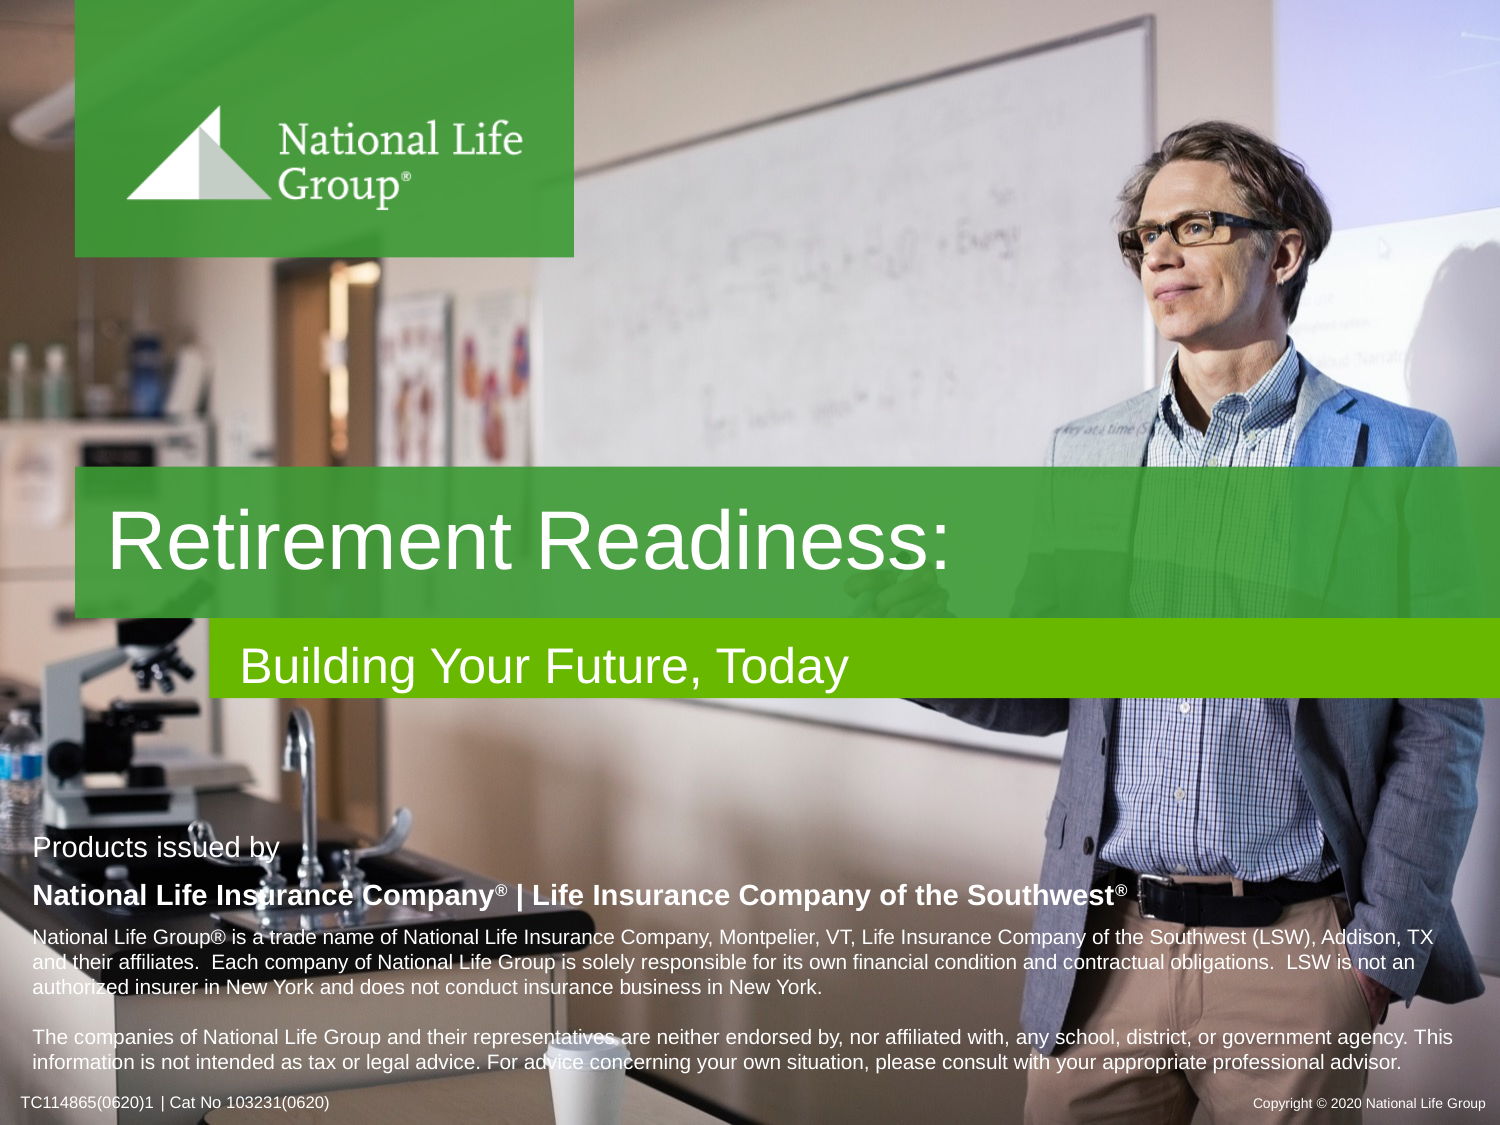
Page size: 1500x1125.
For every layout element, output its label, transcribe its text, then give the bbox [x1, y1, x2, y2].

picture [126, 105, 523, 221]
picture [0, 0, 1500, 1125]
title Retirement Readiness: [75, 466, 1500, 619]
subtitle Building Your Future, Today [209, 618, 1500, 699]
text_box Products issued by National Life Insurance Company® | Life Insurance Company of the Southwest® National Life Group® is a trade name of National Life Insurance Company, Montpelier, VT, Life Insurance Company of the Southwest (LSW), Addison, TX and their affiliates. Each company of National Life Group is solely responsible for its own financial condition and contractual obligations. LSW is not an authorized insurer in New York and does not conduct insurance business in New York. The companies of National Life Group and their representatives are neither endorsed by, nor affiliated with, any school, district, or government agency. This information is not intended as tax or legal advice. For advice concerning your own situation, please consult with your appropriate professional advisor. [17, 821, 1480, 1081]
